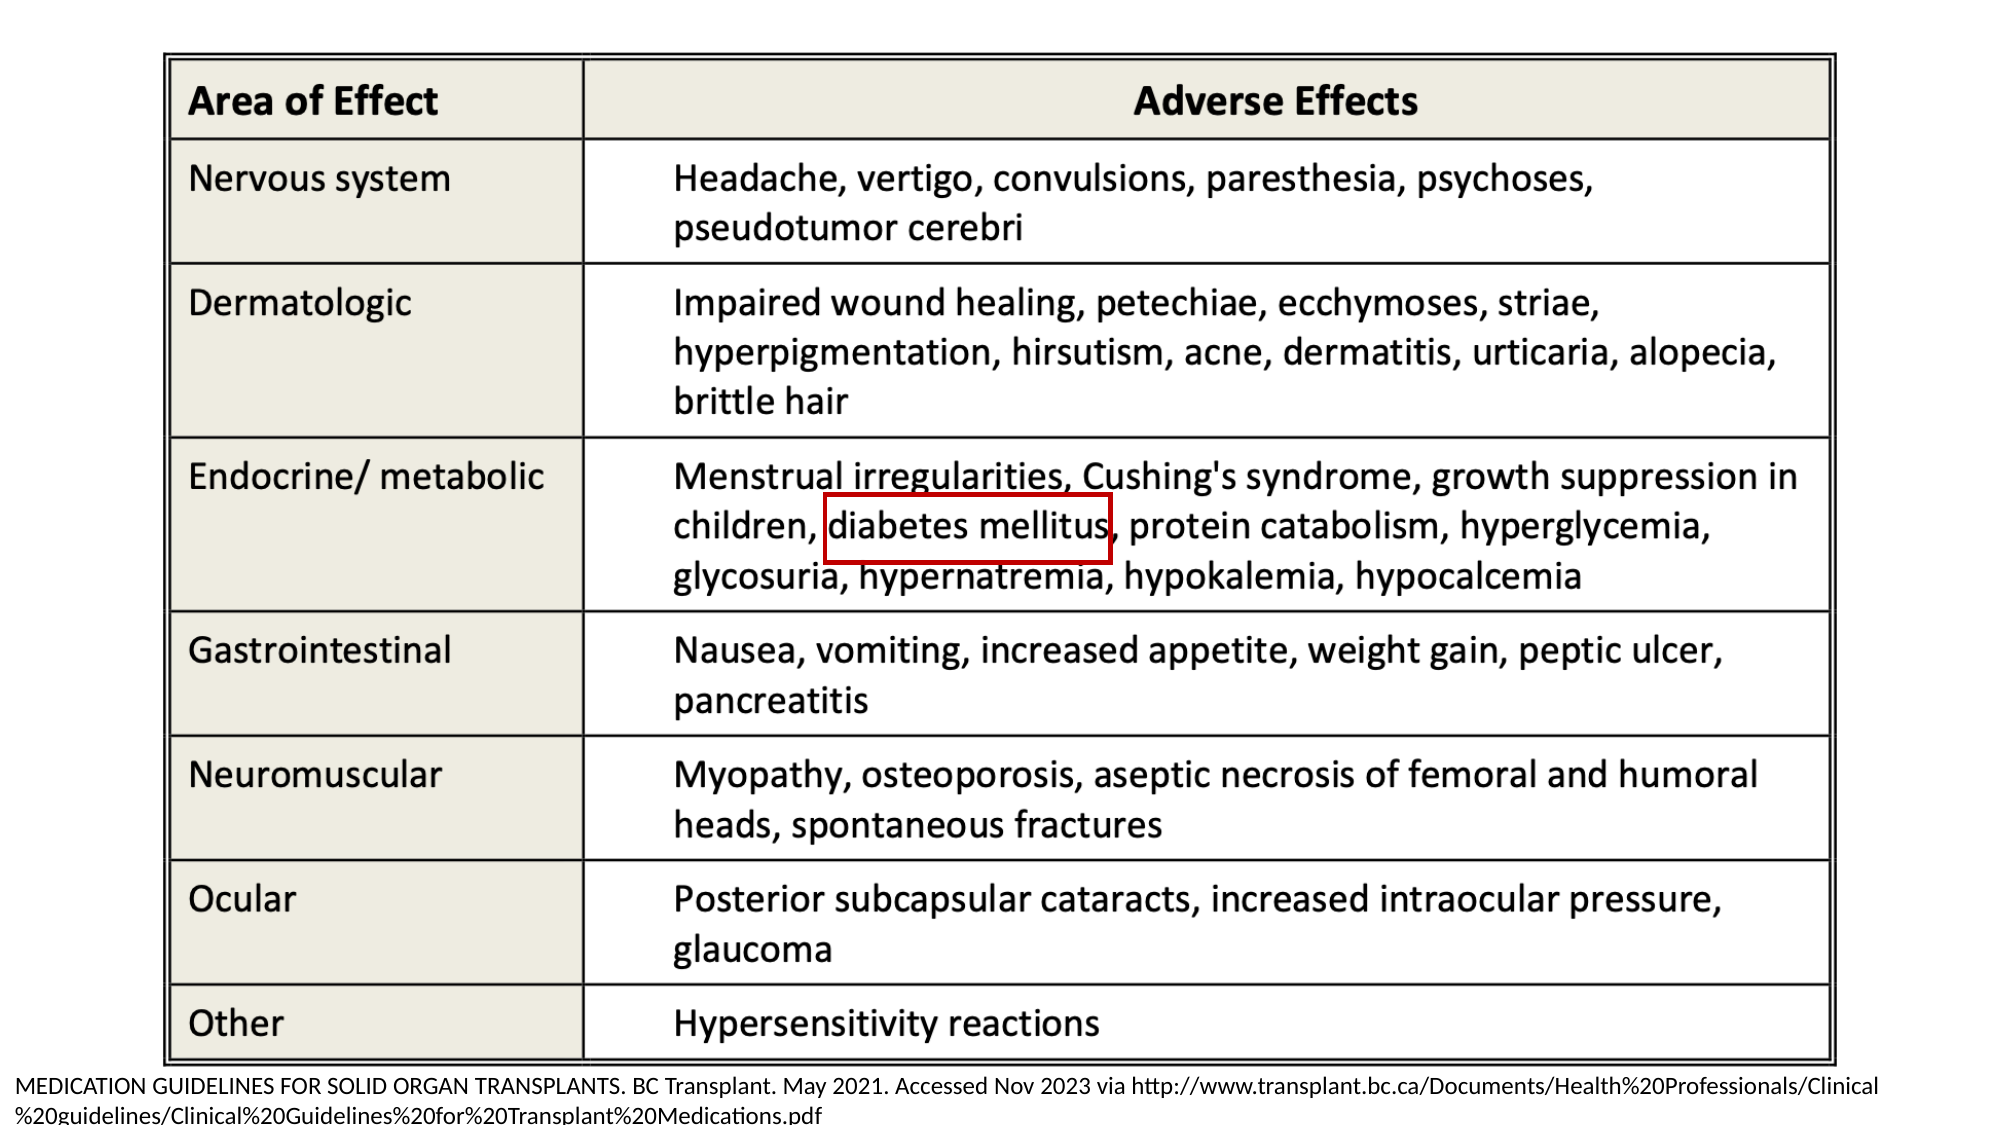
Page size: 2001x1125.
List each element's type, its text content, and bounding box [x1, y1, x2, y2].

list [155, 49, 1845, 1076]
text_box MEDICATION GUIDELINES FOR SOLID ORGAN TRANSPLANTS. BC Transplant. May 2021. Accessed Nov 2023 via http://www.transplant.bc.ca/Documents/Health%20Professionals/Clinical%20guidelines/Clinical%20Guidelines%20for%20Transplant%20Medications.pdf [0, 1062, 2000, 1125]
